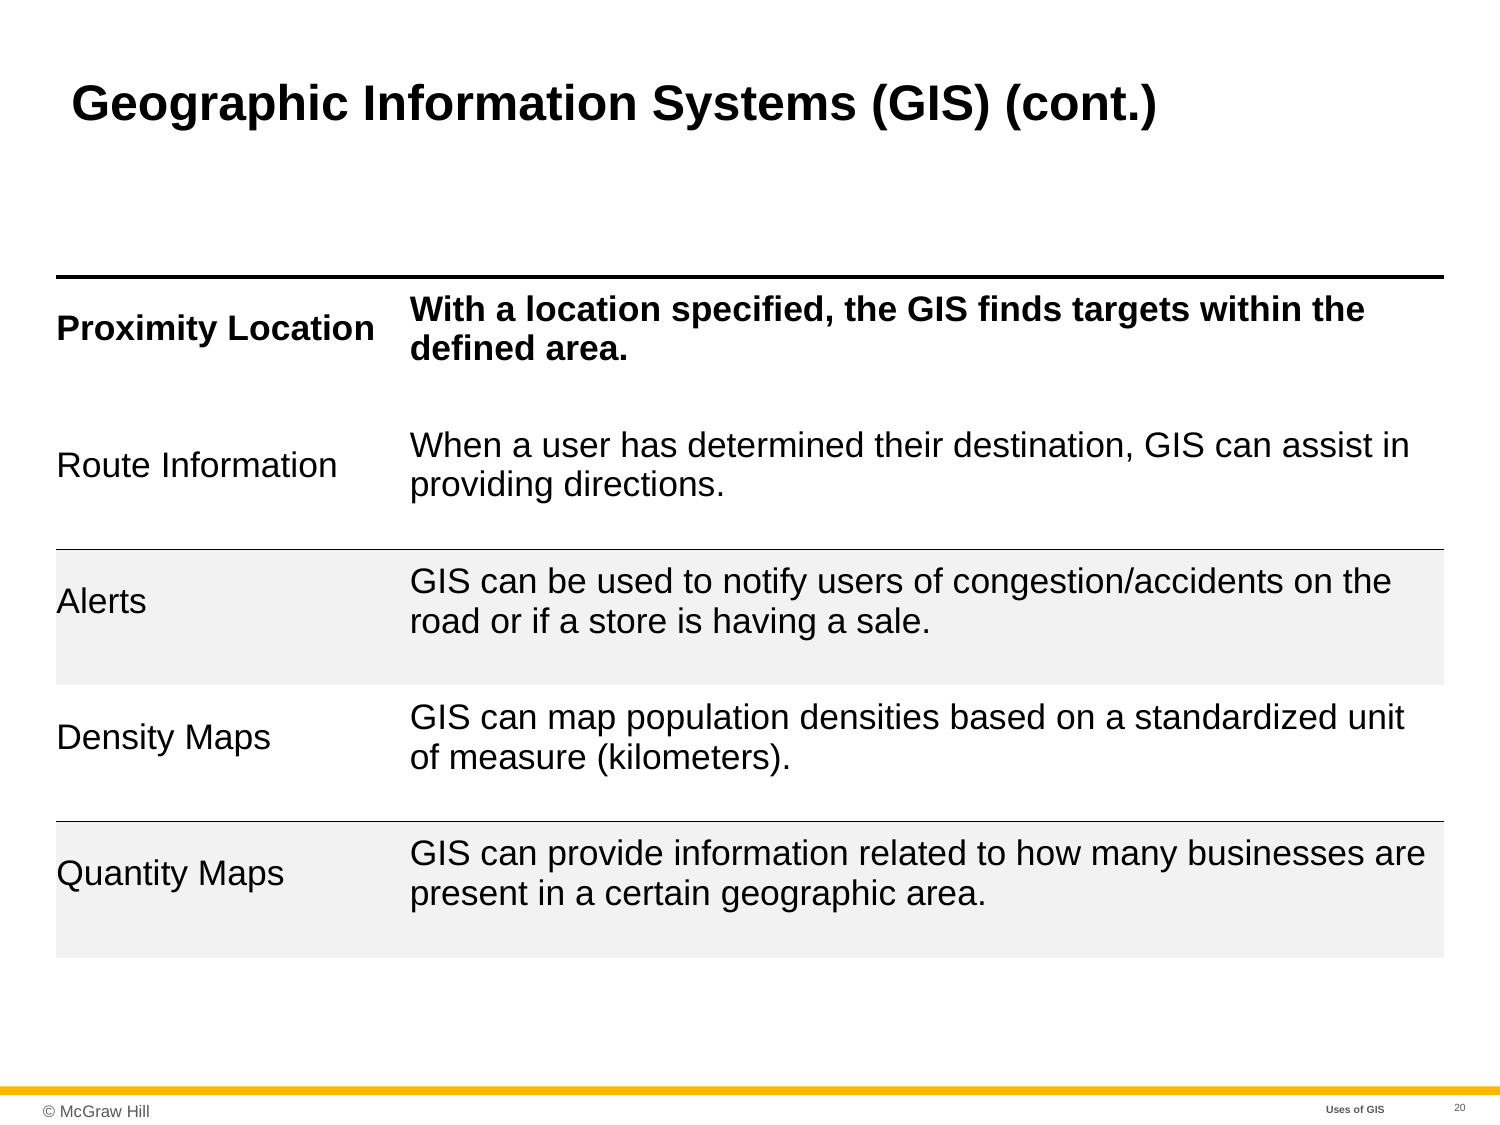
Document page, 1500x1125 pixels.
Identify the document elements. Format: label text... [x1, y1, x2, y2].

text_box Uses of GIS [256, 1096, 1400, 1125]
table_cell When a user has determined their destination, GIS can assist in providing directions. [410, 413, 1444, 549]
table_header Proximity Location [56, 279, 410, 413]
slide_number 20 [1415, 1094, 1474, 1122]
table_cell GIS can provide information related to how many businesses are present in a certain geographic area. [410, 822, 1444, 958]
table_cell Density Maps [56, 685, 410, 821]
table_cell GIS can be used to notify users of congestion/accidents on the road or if a store is having a sale. [410, 550, 1444, 685]
title Geographic Information Systems (GIS) (cont.) [56, 50, 1444, 162]
table_cell Alerts [56, 550, 410, 685]
table_cell Quantity Maps [56, 822, 410, 958]
table_cell Route Information [56, 413, 410, 549]
table_header With a location specified, the GIS finds targets within the defined area. [410, 279, 1444, 413]
table_cell GIS can map population densities based on a standardized unit of measure (kilometers). [410, 685, 1444, 821]
